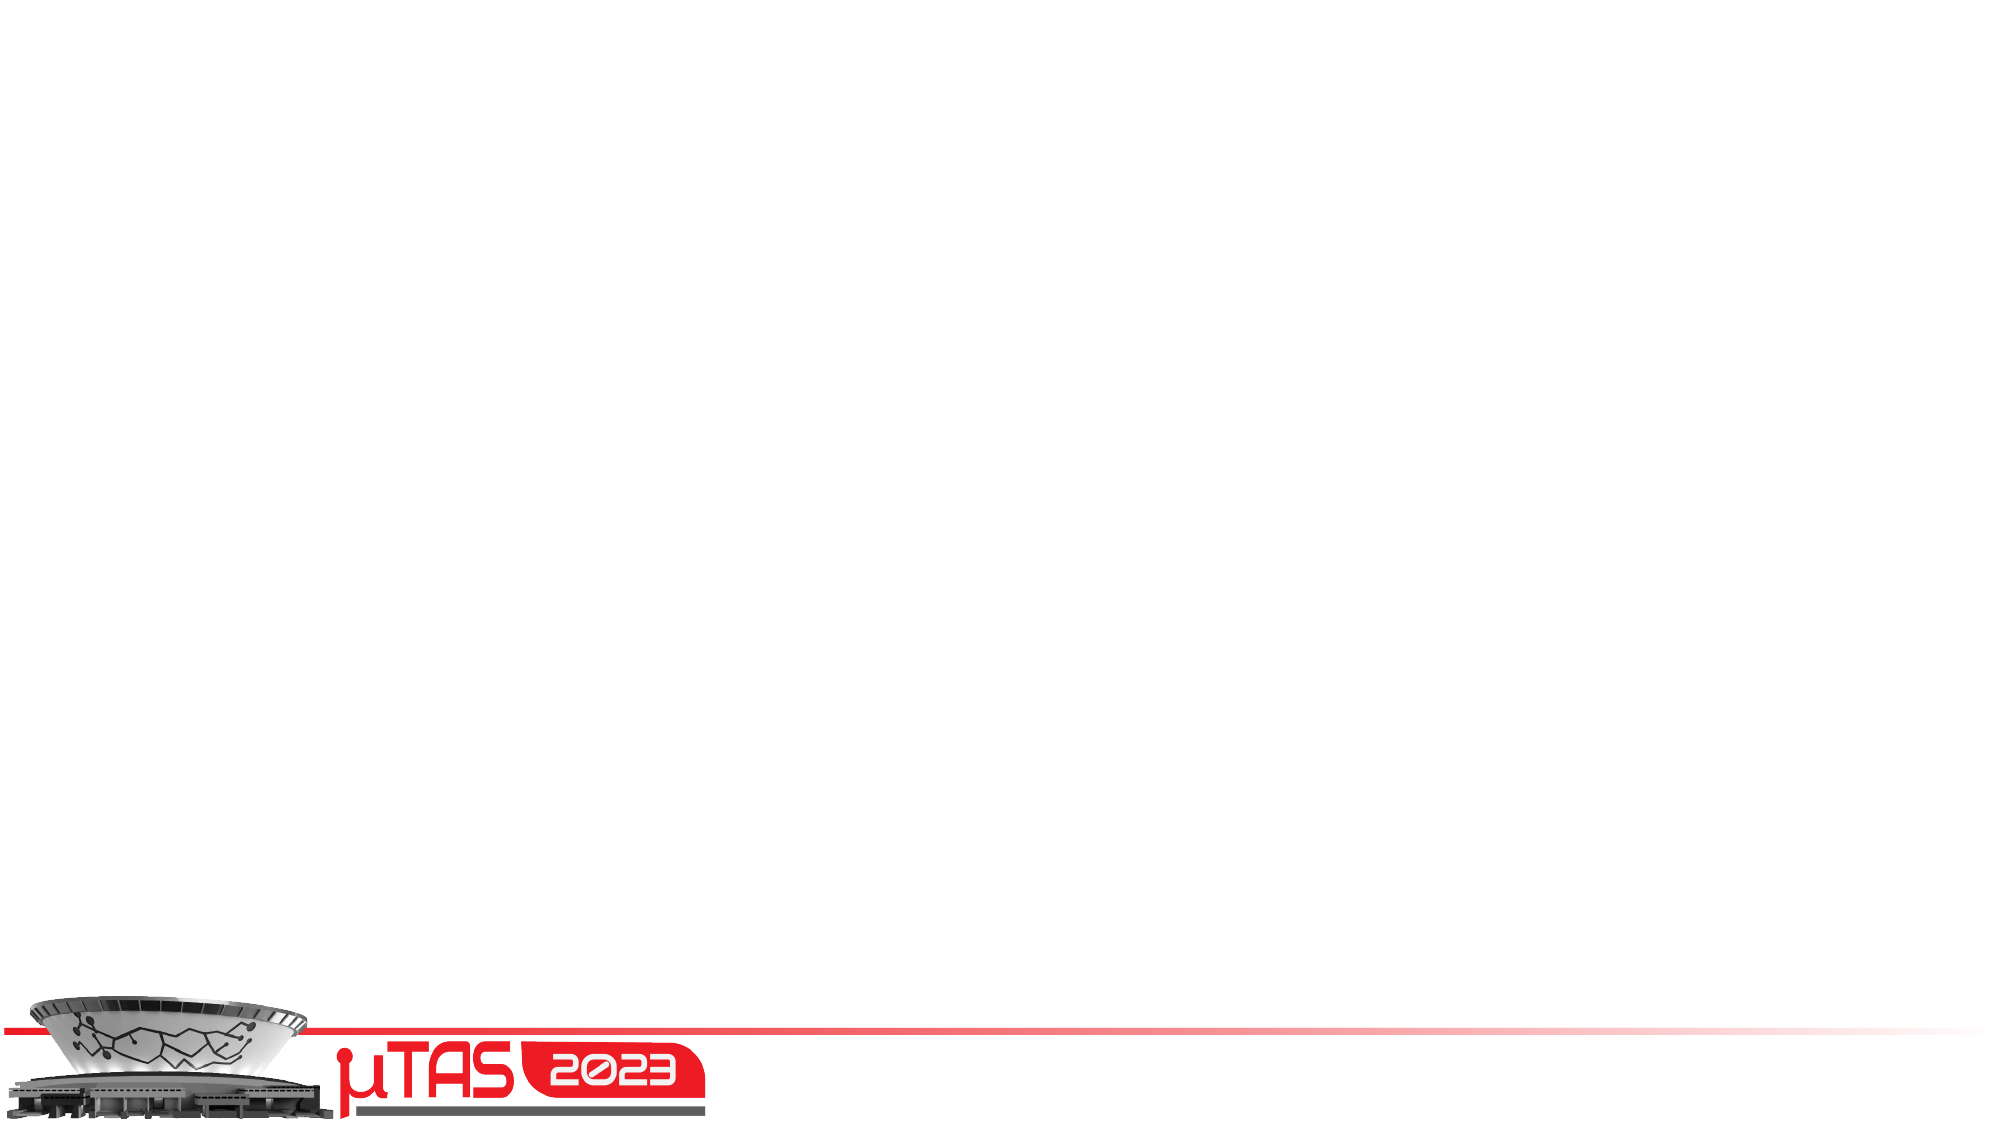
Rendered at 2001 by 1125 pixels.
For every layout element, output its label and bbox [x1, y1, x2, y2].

picture [3, 990, 2000, 1125]
